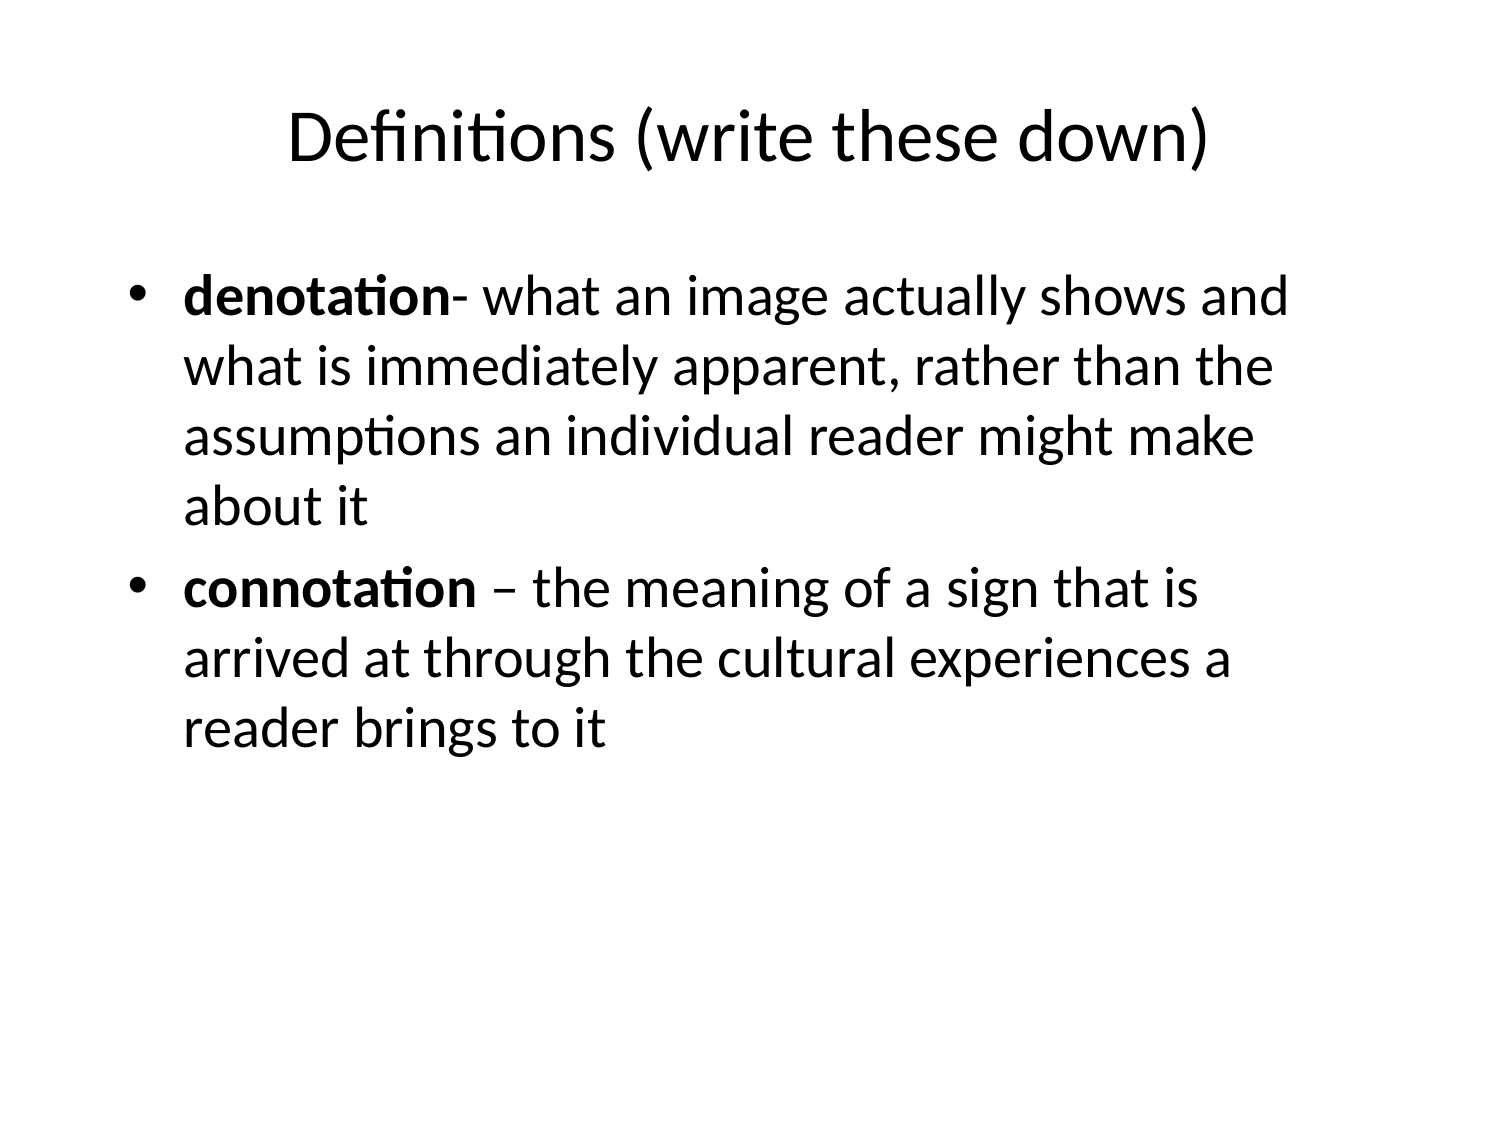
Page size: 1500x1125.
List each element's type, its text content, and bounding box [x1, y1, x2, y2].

list denotation- what an image actually shows and what is immediately apparent, rather than the assumptions an individual reader might make about it connotation – the meaning of a sign that is arrived at through the cultural experiences a reader brings to it [112, 249, 1388, 1063]
title Definitions (write these down) [112, 37, 1388, 226]
